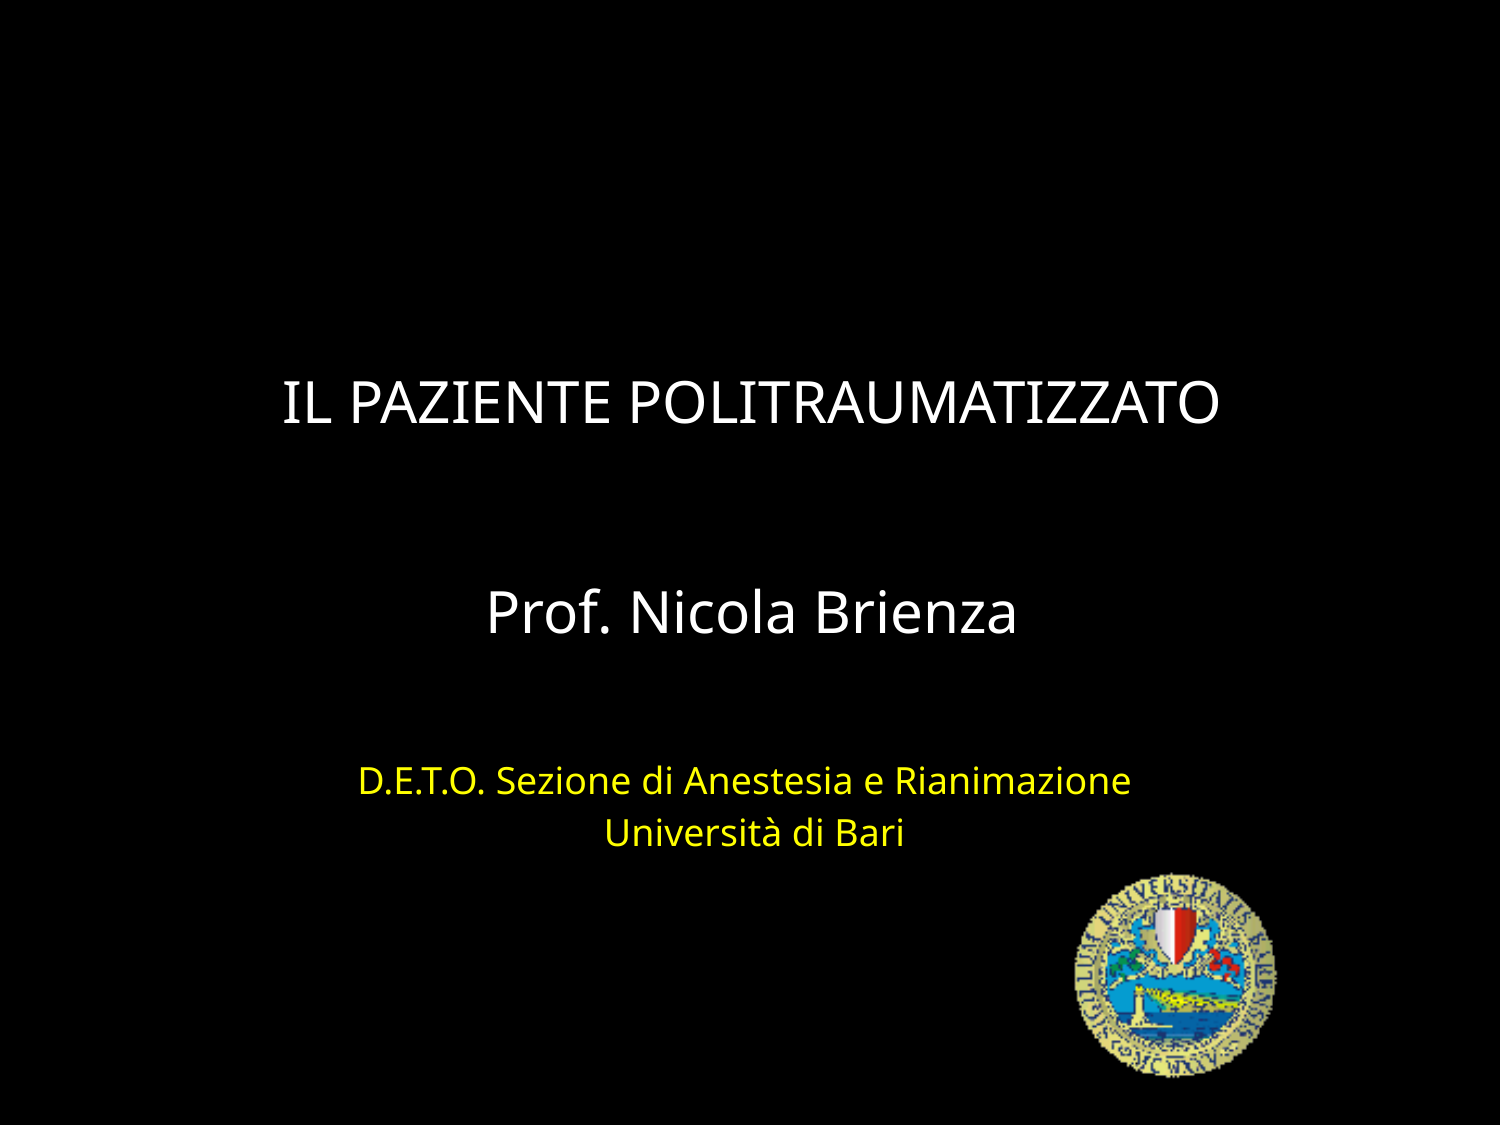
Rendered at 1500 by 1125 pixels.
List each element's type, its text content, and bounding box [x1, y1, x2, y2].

text_box D.E.T.O. Sezione di Anestesia e Rianimazione Università di Bari [46, 644, 1453, 1125]
text_box IL PAZIENTE POLITRAUMATIZZATO Prof. Nicola Brienza [46, 357, 1459, 793]
picture [1068, 869, 1286, 1087]
